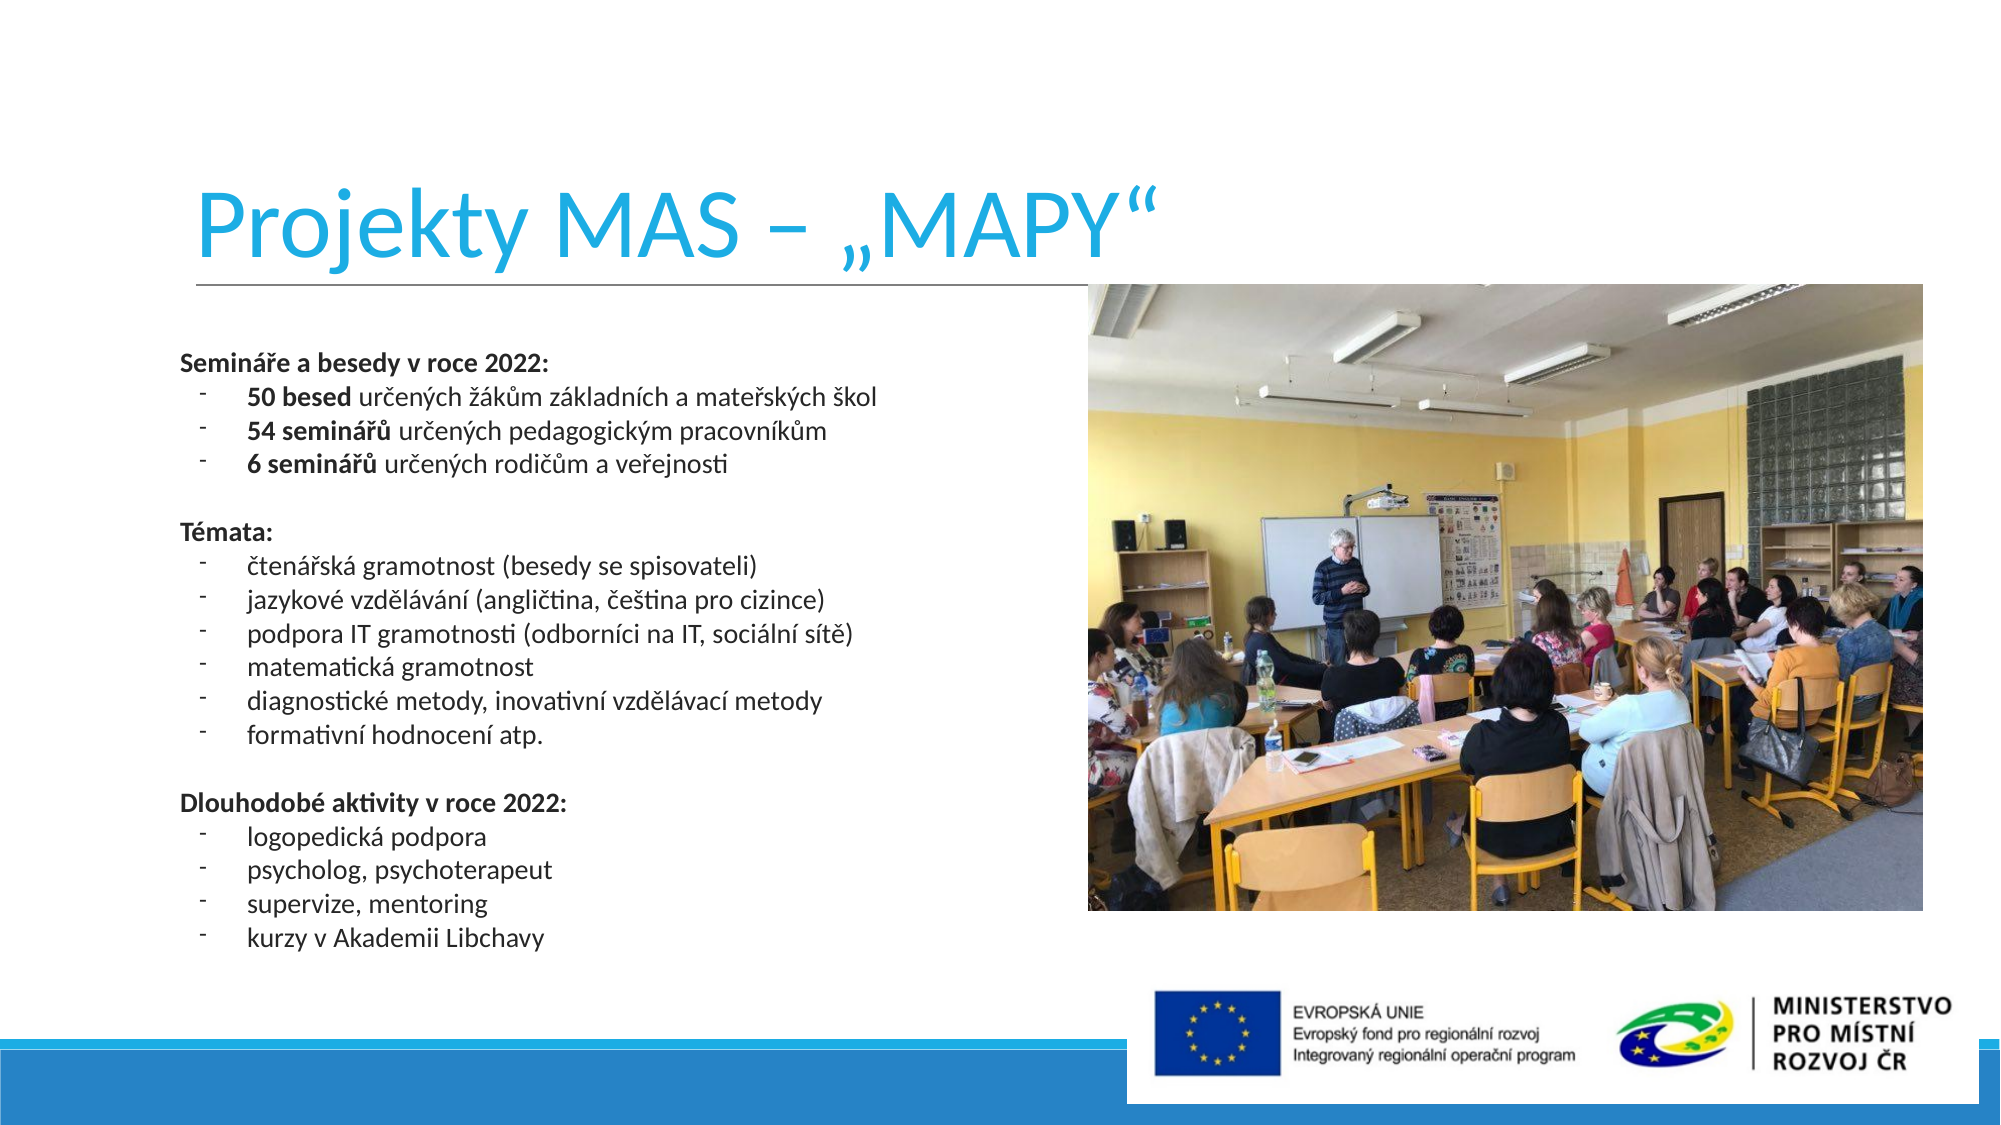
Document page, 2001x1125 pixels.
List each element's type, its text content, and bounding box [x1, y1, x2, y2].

picture [1088, 284, 1924, 912]
list Semináře a besedy v roce 2022: 50 besed určených žákům základních a mateřských škol 54 seminářů určených pedagogickým pracovníkům 6 seminářů určených rodičům a veřejnosti Témata: čtenářská gramotnost (besedy se spisovateli) jazykové vzdělávání (angličtina, čeština pro cizince) podpora IT gramotnosti (odborníci na IT, sociální sítě) matematická gramotnost diagnostické metody, inovativní vzdělávací metody formativní hodnocení atp. Dlouhodobé aktivity v roce 2022: logopedická podpora psycholog, psychoterapeut supervize, mentoring kurzy v Akademii Libchavy [180, 302, 1830, 963]
picture [1127, 962, 1979, 1104]
title Projekty MAS – „MAPY“ [180, 47, 1830, 285]
